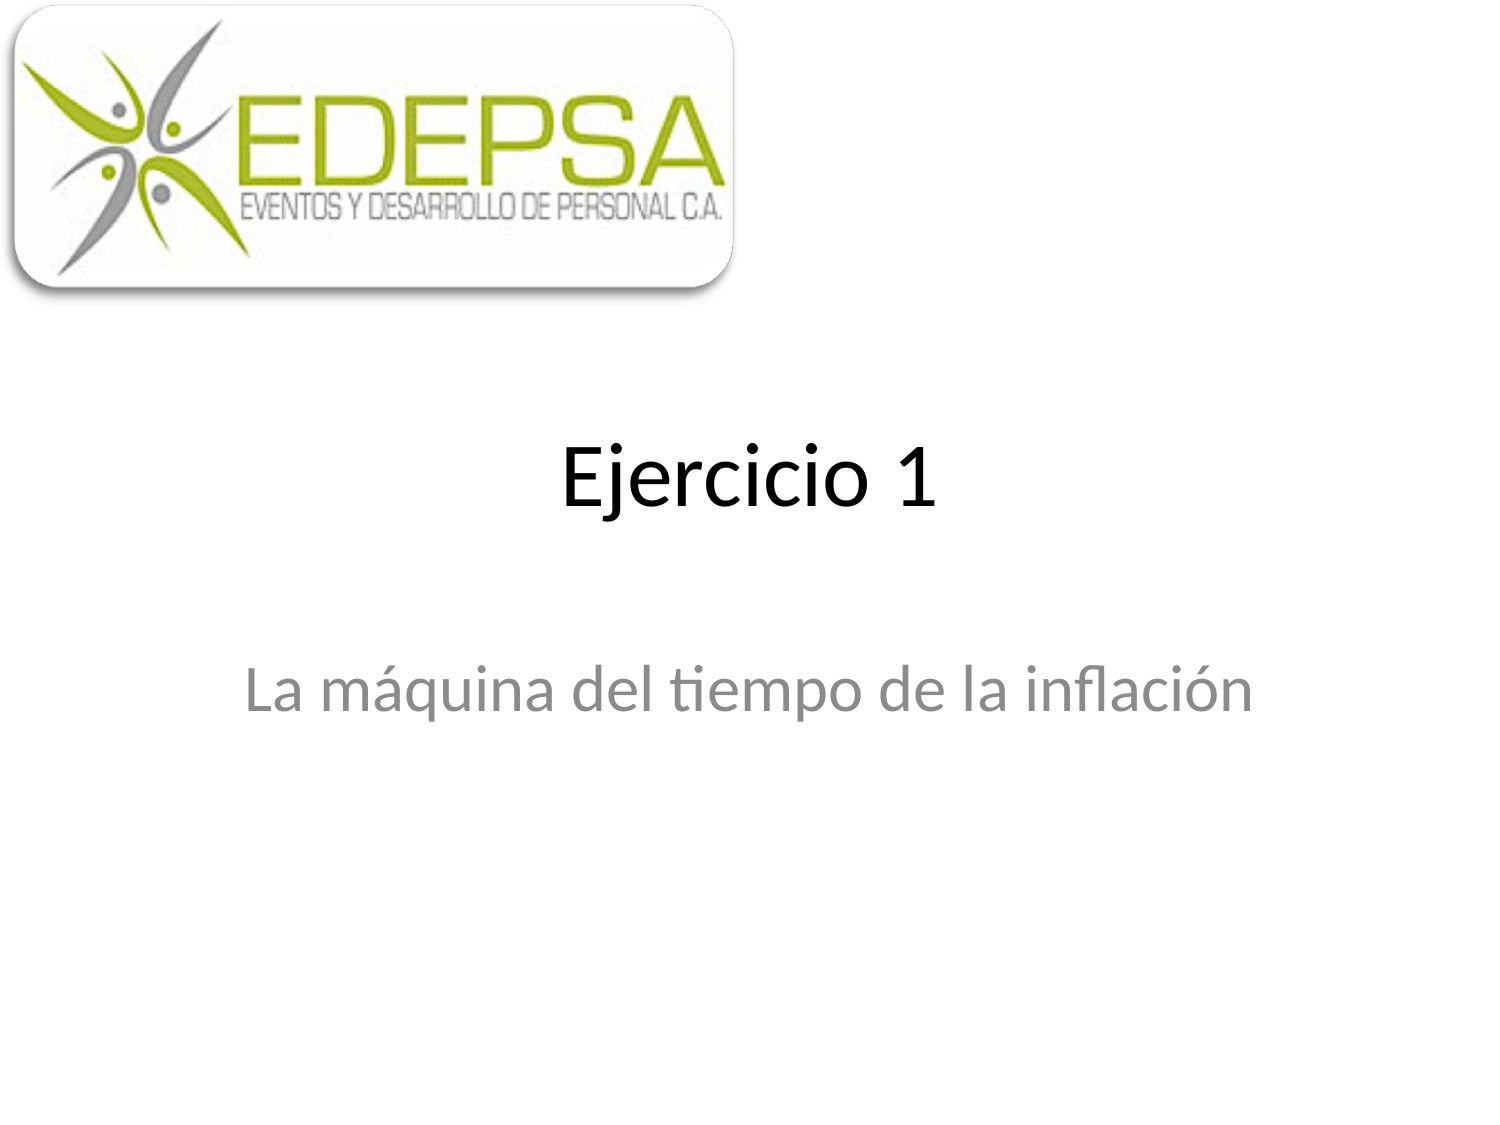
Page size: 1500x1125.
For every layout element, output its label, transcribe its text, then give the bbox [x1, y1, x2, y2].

subtitle La máquina del tiempo de la inflación [225, 637, 1275, 925]
title Ejercicio 1 [112, 349, 1388, 591]
picture [0, 0, 739, 303]
